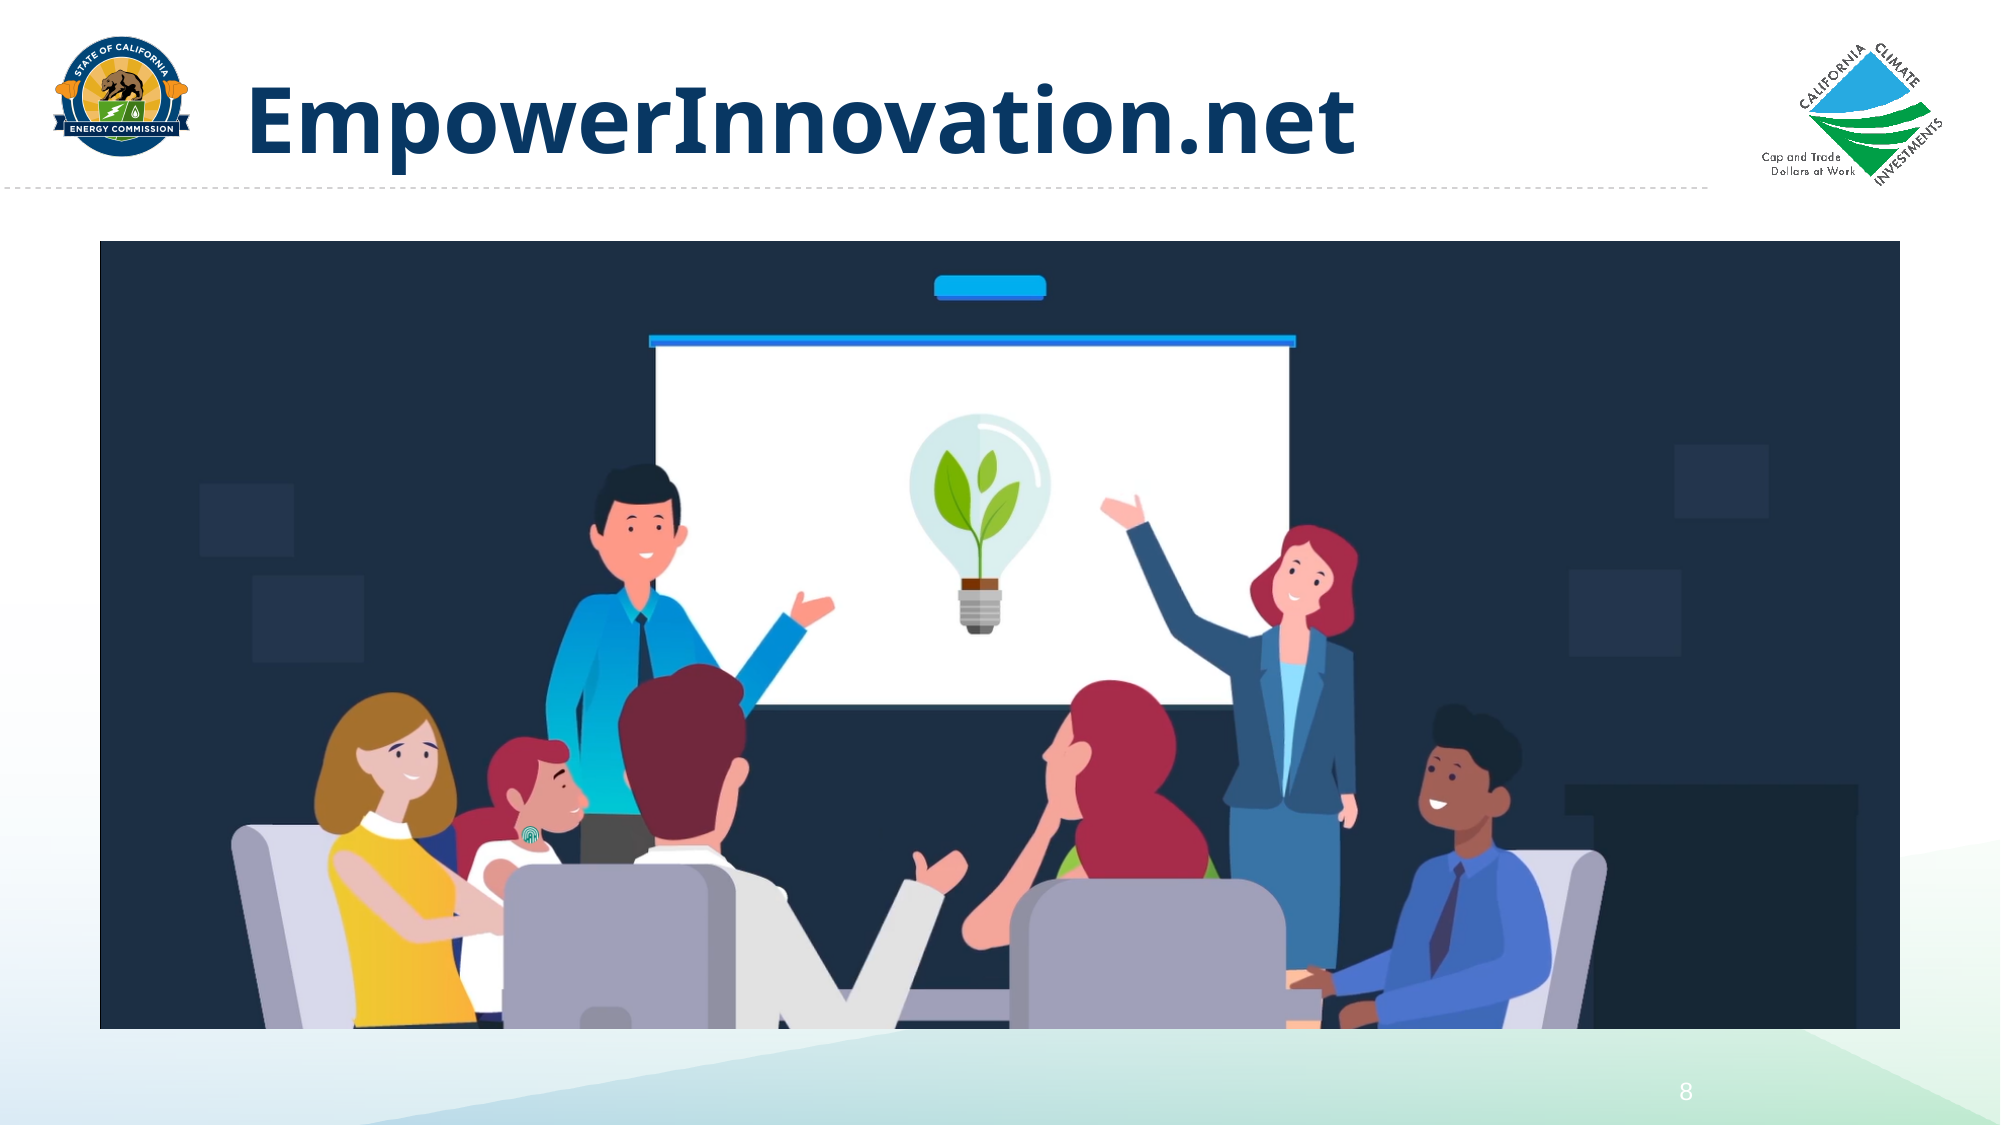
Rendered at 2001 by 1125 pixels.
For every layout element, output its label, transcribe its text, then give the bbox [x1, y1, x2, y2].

picture [0, 0, 2001, 1125]
title EmpowerInnovation.net [229, 38, 1863, 210]
slide_number 8 [1412, 1060, 1709, 1121]
